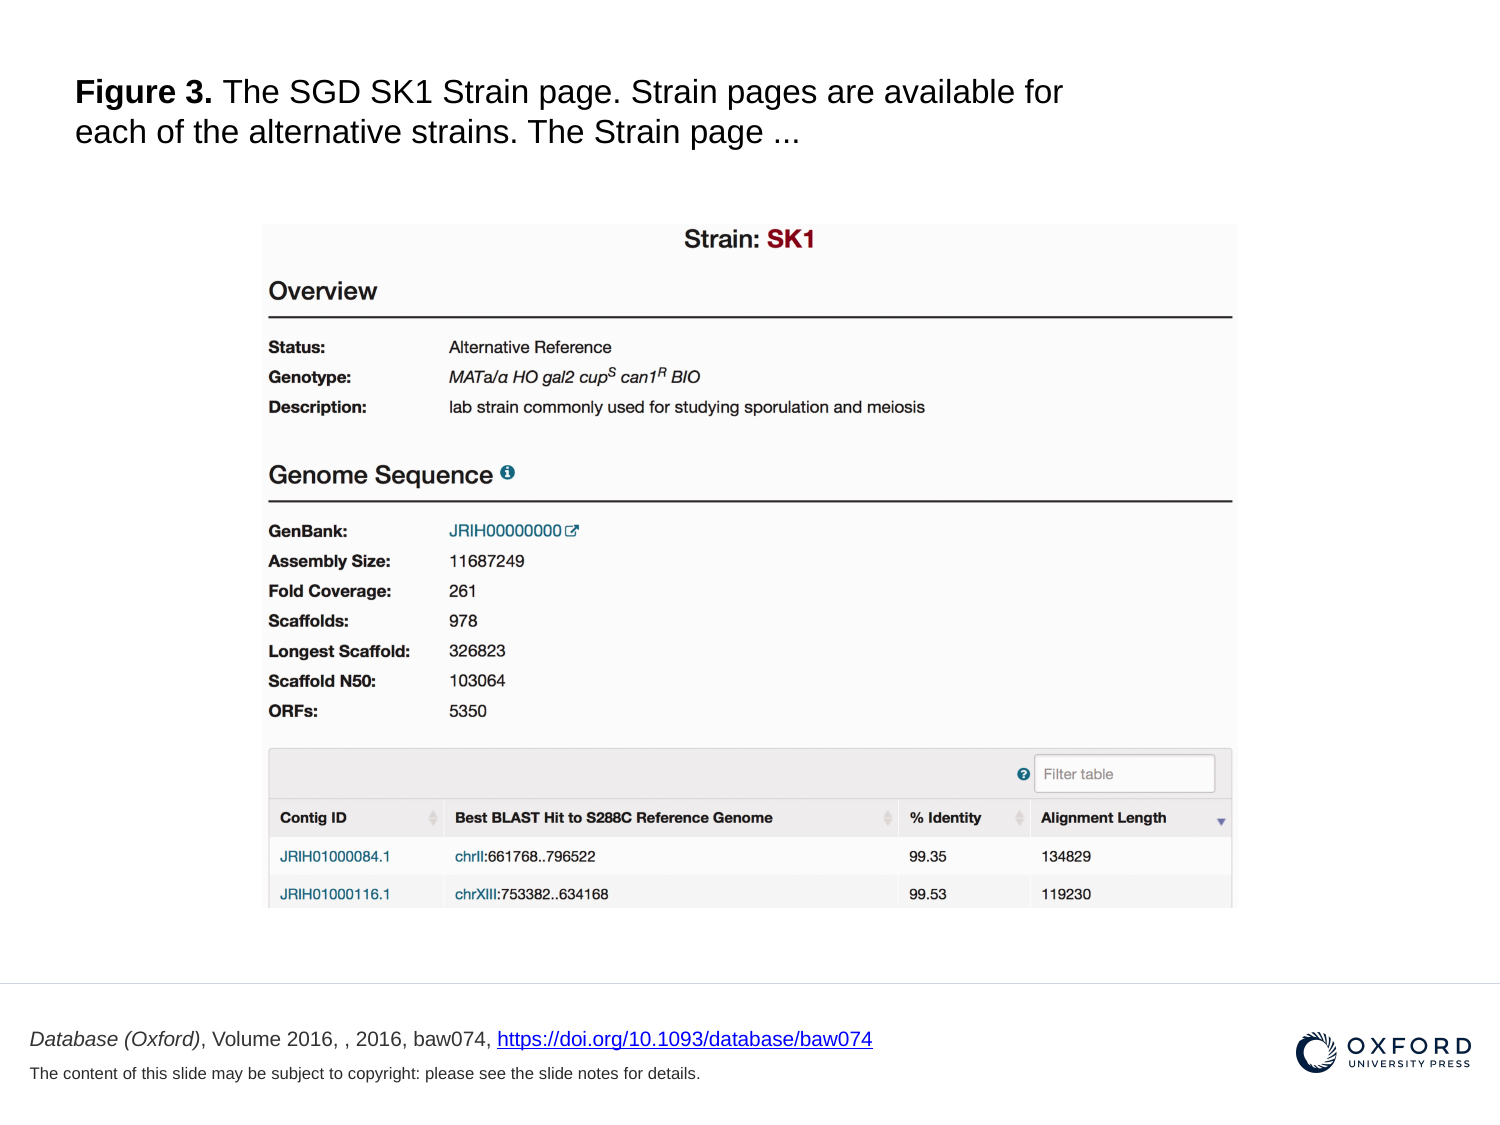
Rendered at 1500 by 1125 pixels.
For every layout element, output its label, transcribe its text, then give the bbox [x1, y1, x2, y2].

title Figure 3. The SGD SK1 Strain page. Strain pages are available for each of the alternative strains. The Strain page ... [75, 69, 1078, 171]
picture [262, 224, 1238, 908]
footer Database (Oxford), Volume 2016, , 2016, baw074, https://doi.org/10.1093/database/baw074 The content of this slide may be subject to copyright: please see the slide notes for details. [0, 983, 1260, 1125]
picture [1296, 1032, 1471, 1073]
